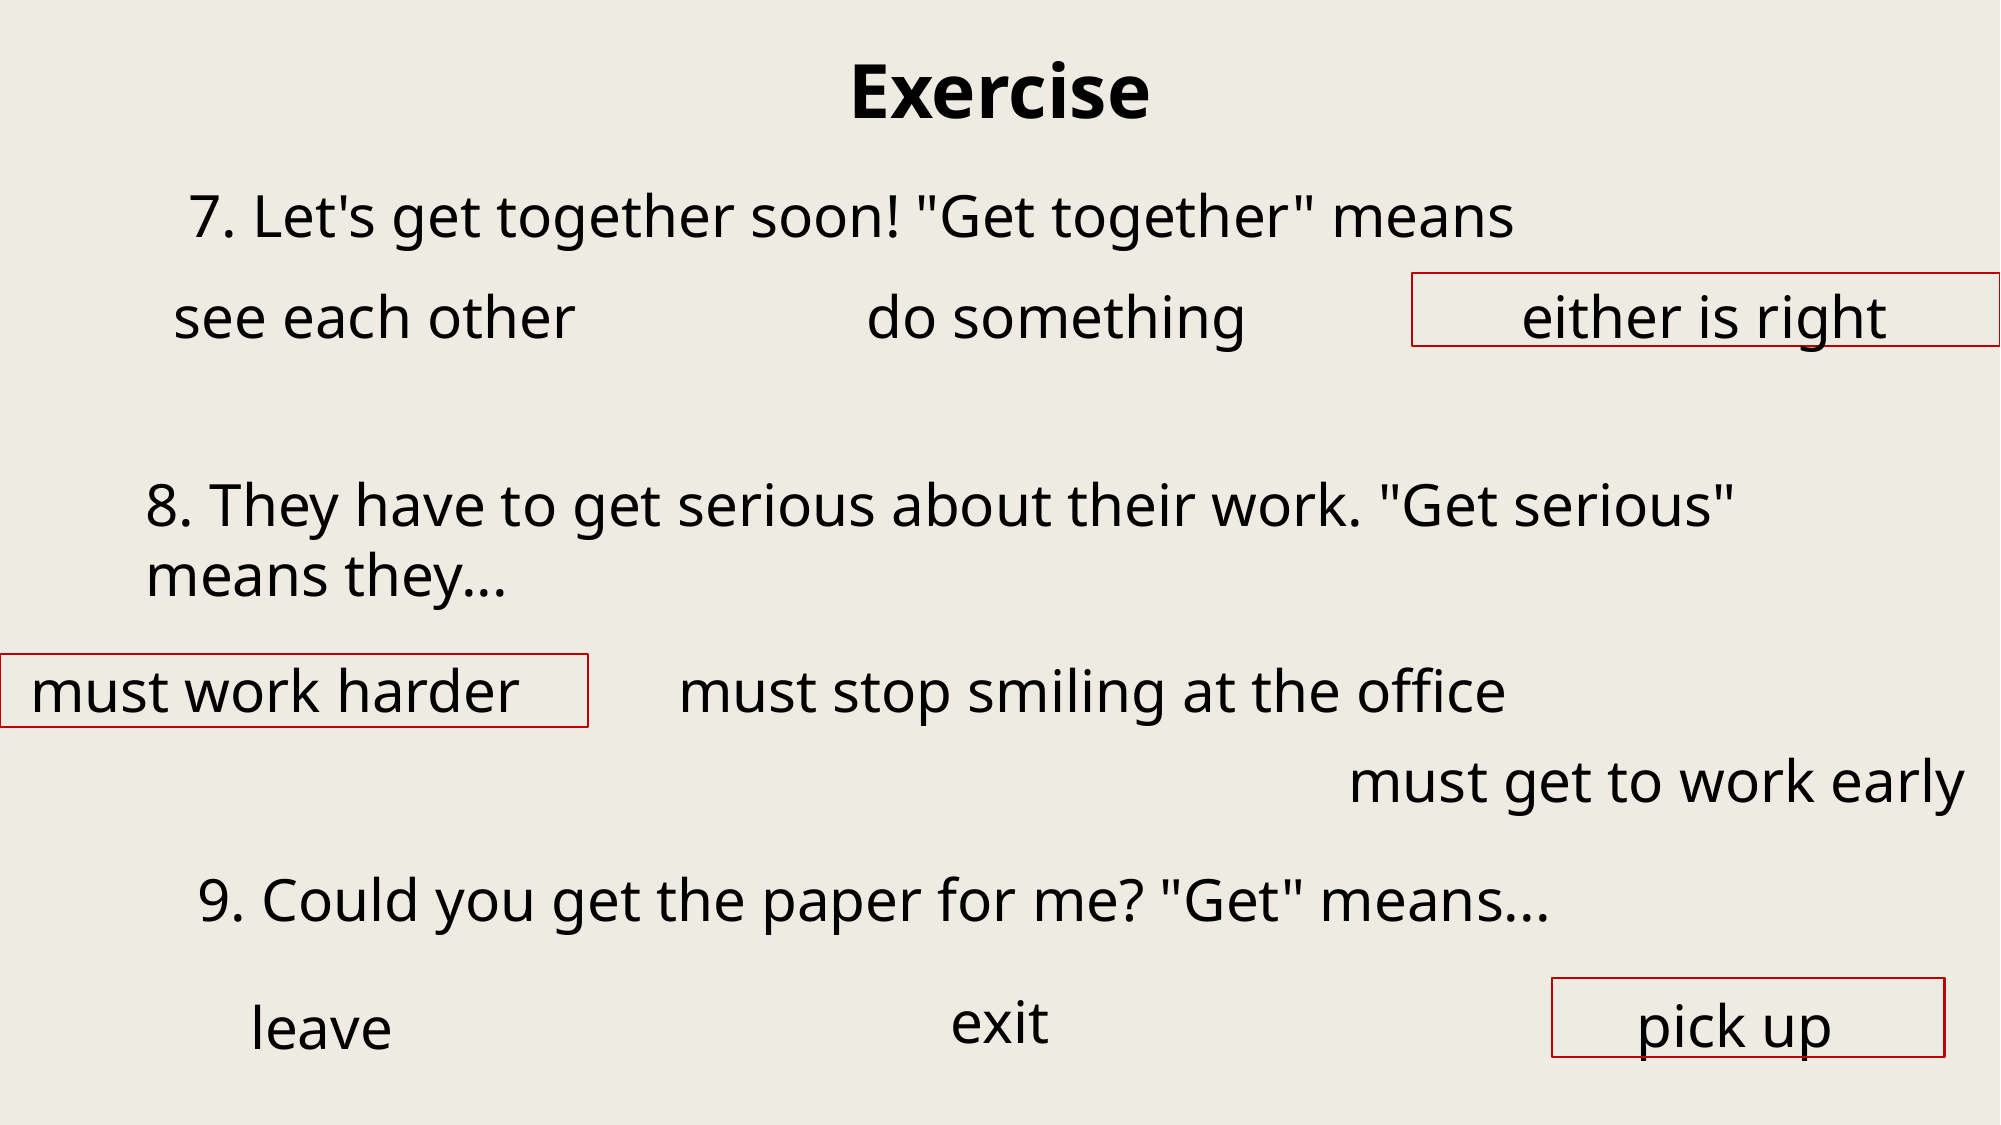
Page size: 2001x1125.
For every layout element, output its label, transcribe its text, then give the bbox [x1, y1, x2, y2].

text_box [0, 653, 589, 728]
text_box 7. Let's get together soon! "Get together" means [173, 171, 1531, 257]
text_box 9. Could you get the paper for me? "Get" means... [182, 855, 1566, 941]
text_box [1551, 977, 1946, 1058]
text_box must work harder [15, 728, 536, 732]
text_box [1411, 272, 2000, 347]
text_box do something [851, 273, 1292, 358]
text_box 8. They have to get serious about their work. "Get serious" means they... [130, 461, 1945, 616]
text_box exit [935, 978, 1064, 1063]
text_box see each other [159, 273, 592, 358]
text_box must work harder [15, 646, 536, 653]
text_box either is right [1506, 273, 1903, 358]
text_box must stop smiling at the office [663, 646, 1523, 732]
text_box leave [235, 983, 408, 1069]
text_box pick up [1622, 1058, 1849, 1067]
text_box must get to work early [1333, 736, 1980, 822]
text_box Exercise [833, 35, 1167, 141]
